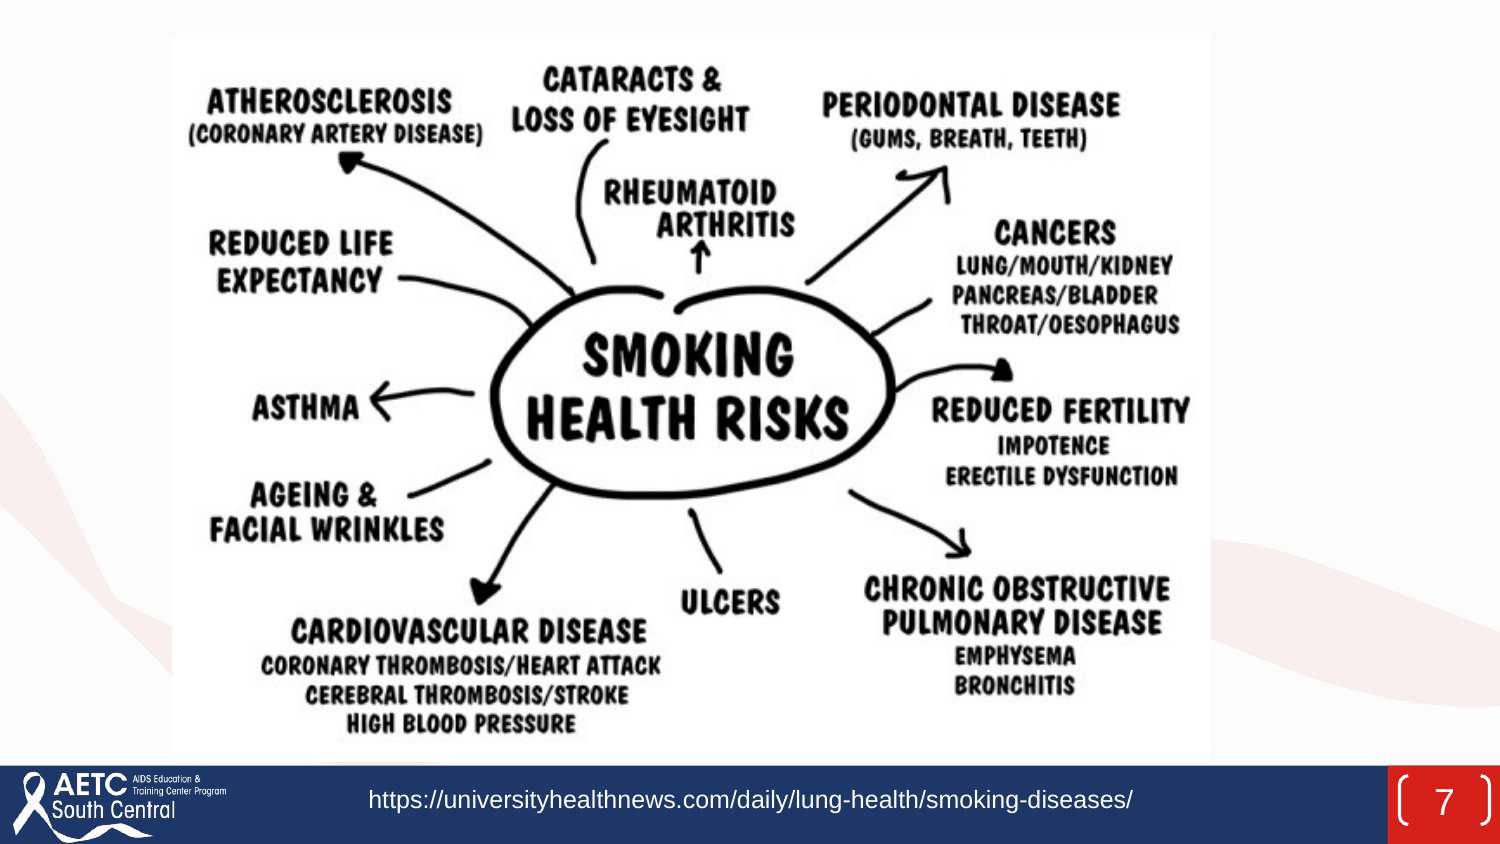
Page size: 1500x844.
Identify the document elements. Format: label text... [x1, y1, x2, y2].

slide_number 7 [1397, 774, 1492, 827]
text_box https://universityhealthnews.com/daily/lung-health/smoking-diseases/ [353, 775, 1173, 821]
picture [171, 36, 1212, 763]
picture [12, 770, 227, 844]
